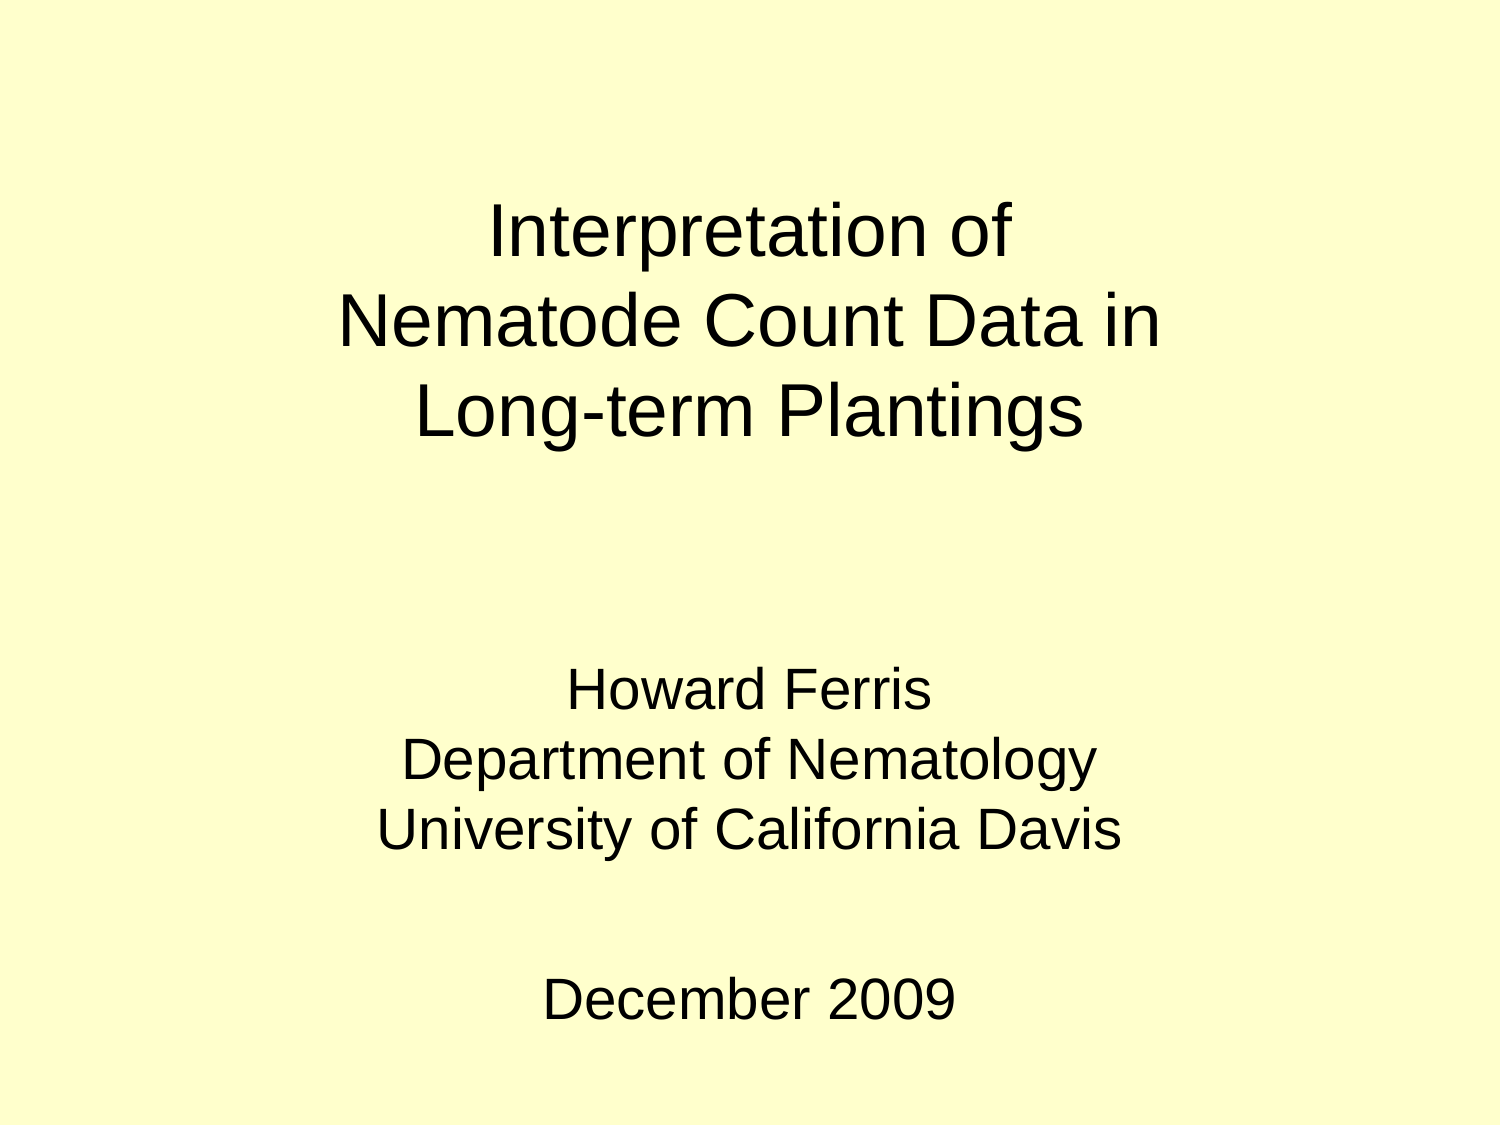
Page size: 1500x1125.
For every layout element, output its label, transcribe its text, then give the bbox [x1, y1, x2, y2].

title Interpretation of Nematode Count Data in Long-term Plantings Howard Ferris Department of Nematology University of California Davis December 2009 [74, 187, 1426, 1026]
